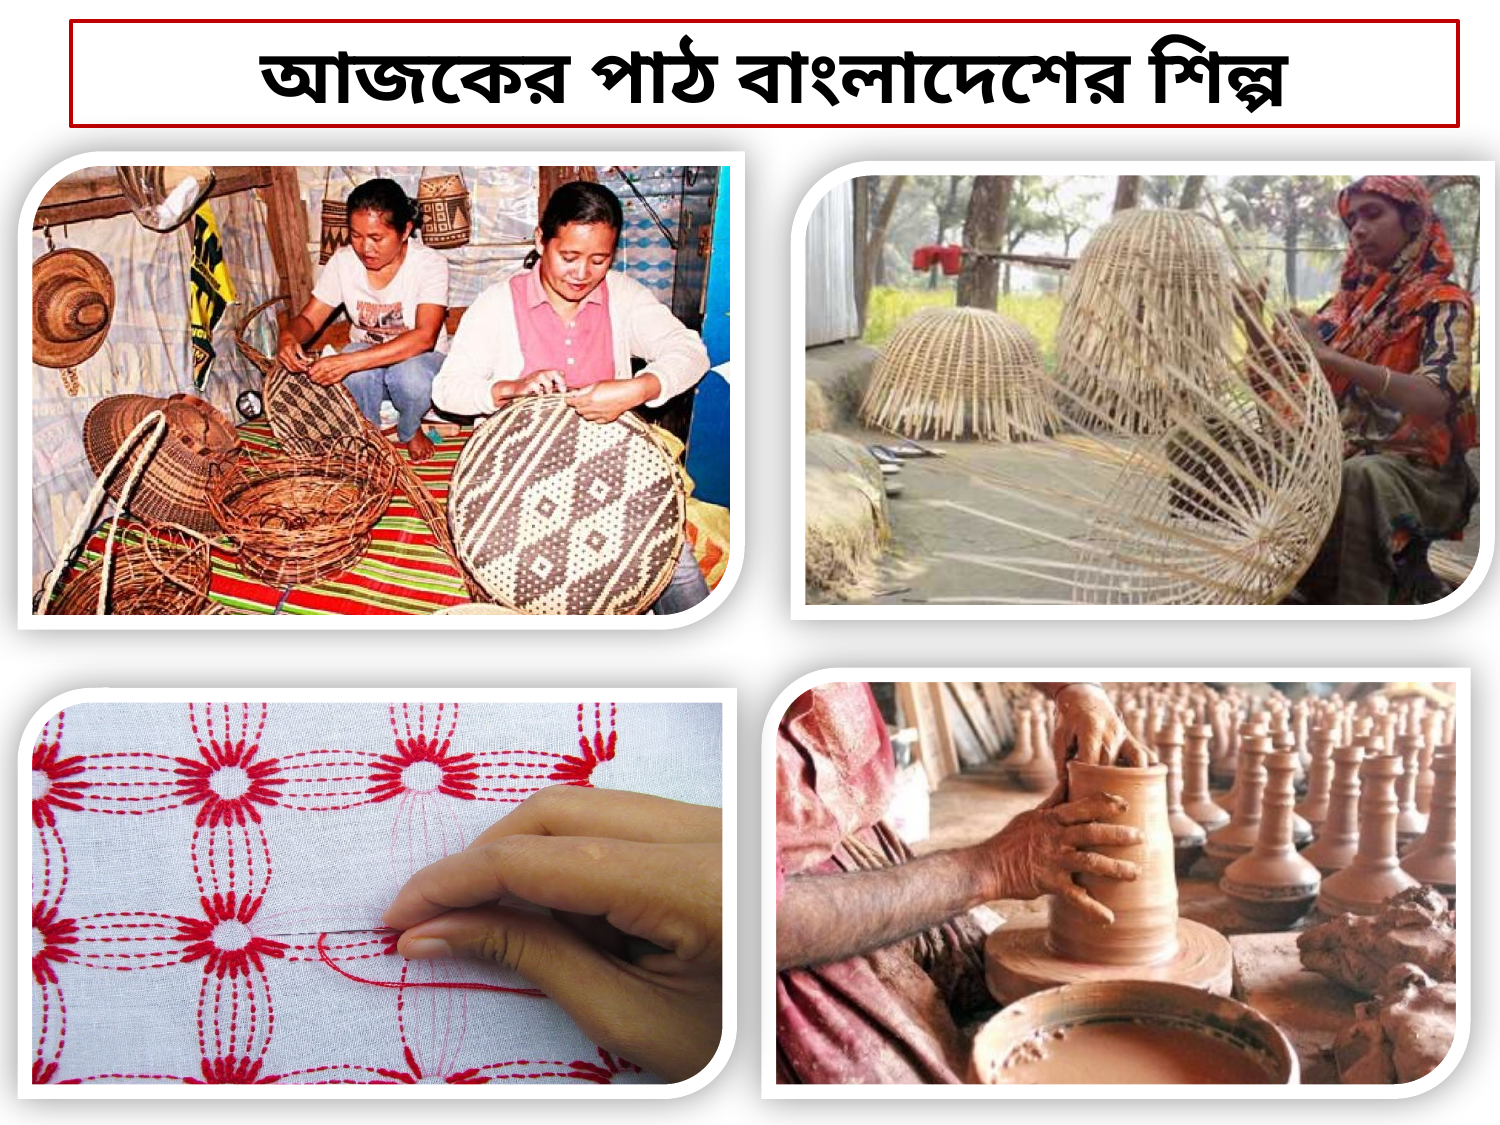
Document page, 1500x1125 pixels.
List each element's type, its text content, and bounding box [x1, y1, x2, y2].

picture [24, 158, 738, 623]
picture [768, 674, 1464, 1092]
picture [24, 694, 730, 1092]
text_box আজকের পাঠ বাংলাদেশের শিল্প [69, 19, 1460, 128]
picture [797, 167, 1488, 613]
